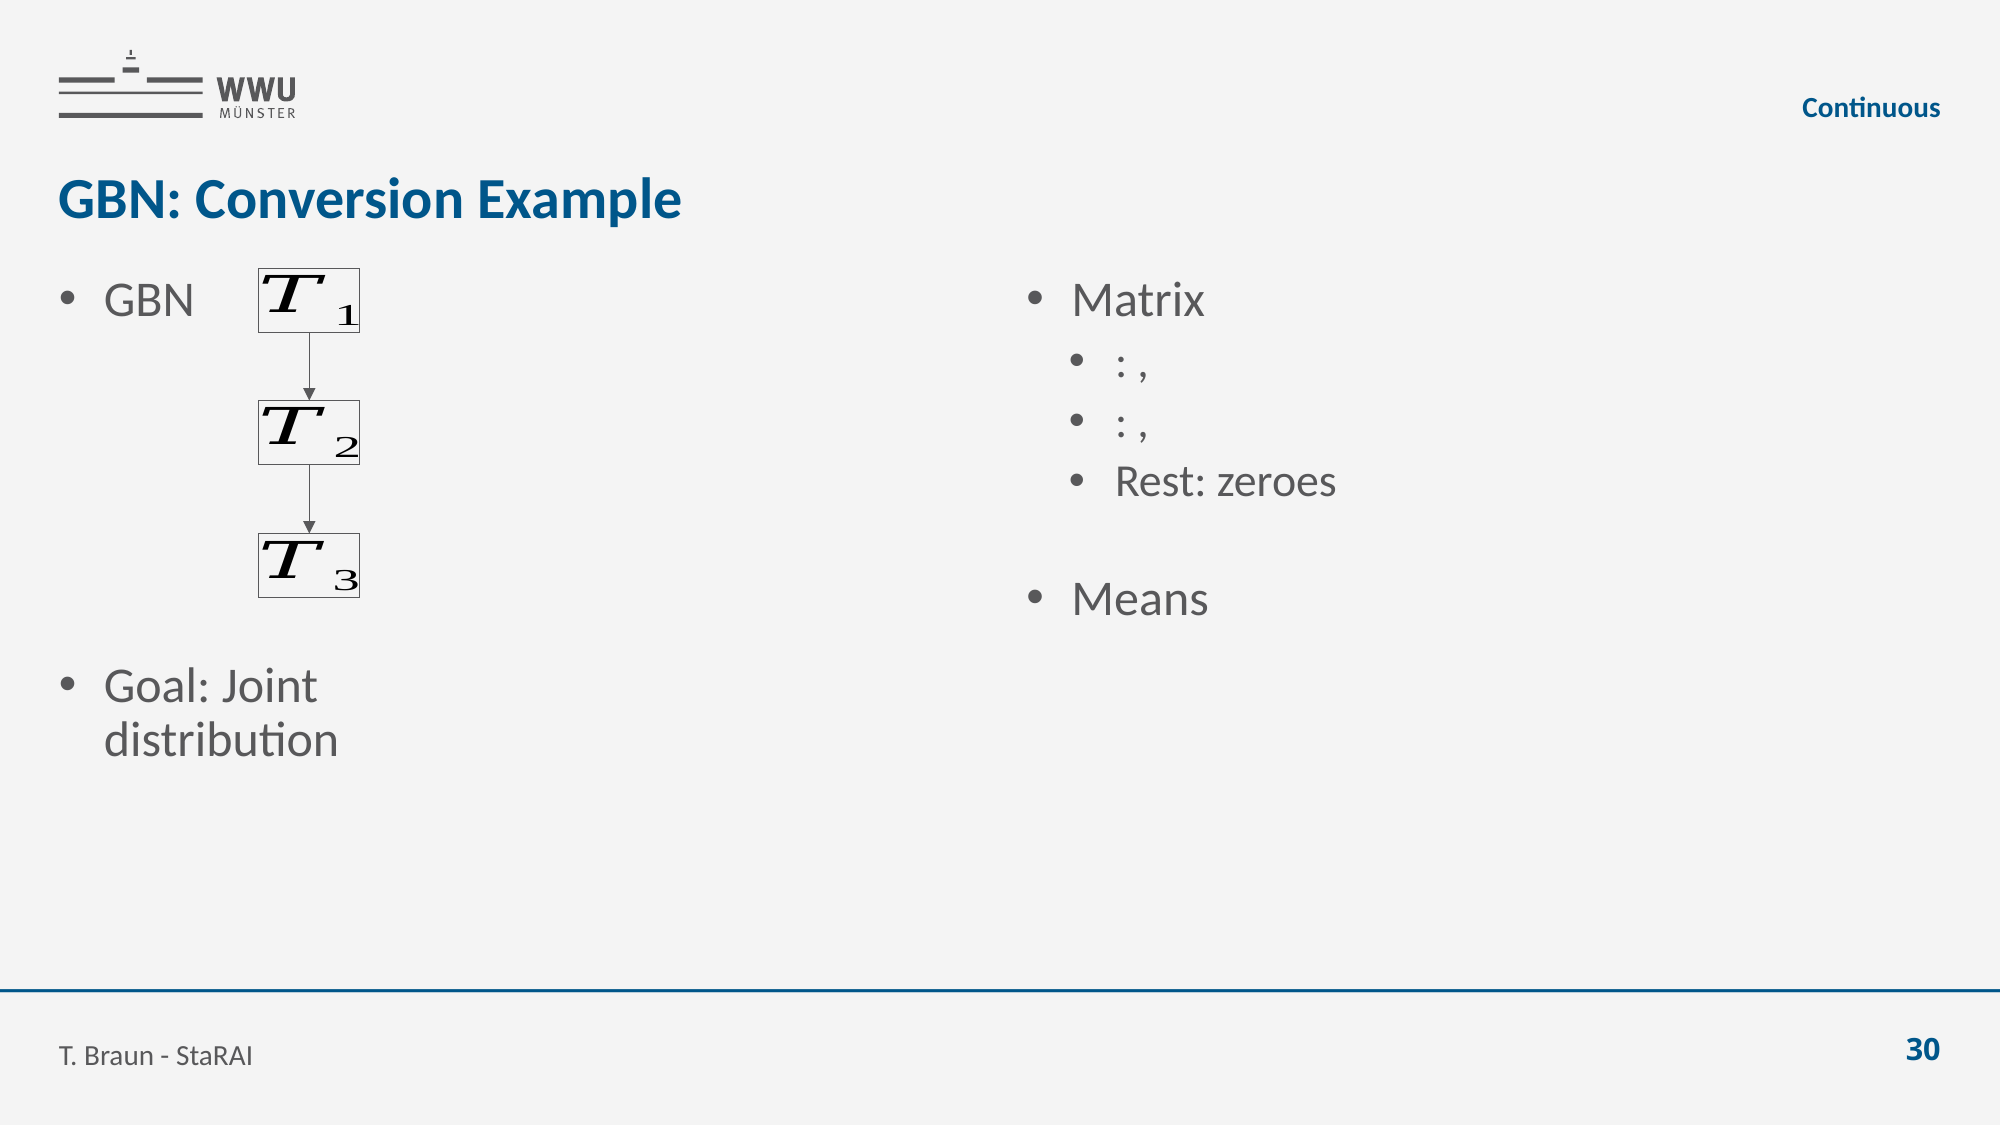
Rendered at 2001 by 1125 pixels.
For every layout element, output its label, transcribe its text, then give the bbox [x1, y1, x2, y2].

list GBN Goal: Joint distribution [59, 273, 954, 969]
footer T. Braun - StaRAI [58, 1012, 1440, 1072]
title GBN: Conversion Example [58, 148, 1941, 243]
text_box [258, 268, 360, 598]
slide_number 30 [1822, 1012, 1941, 1072]
slide_number Continuous [589, 63, 1941, 123]
